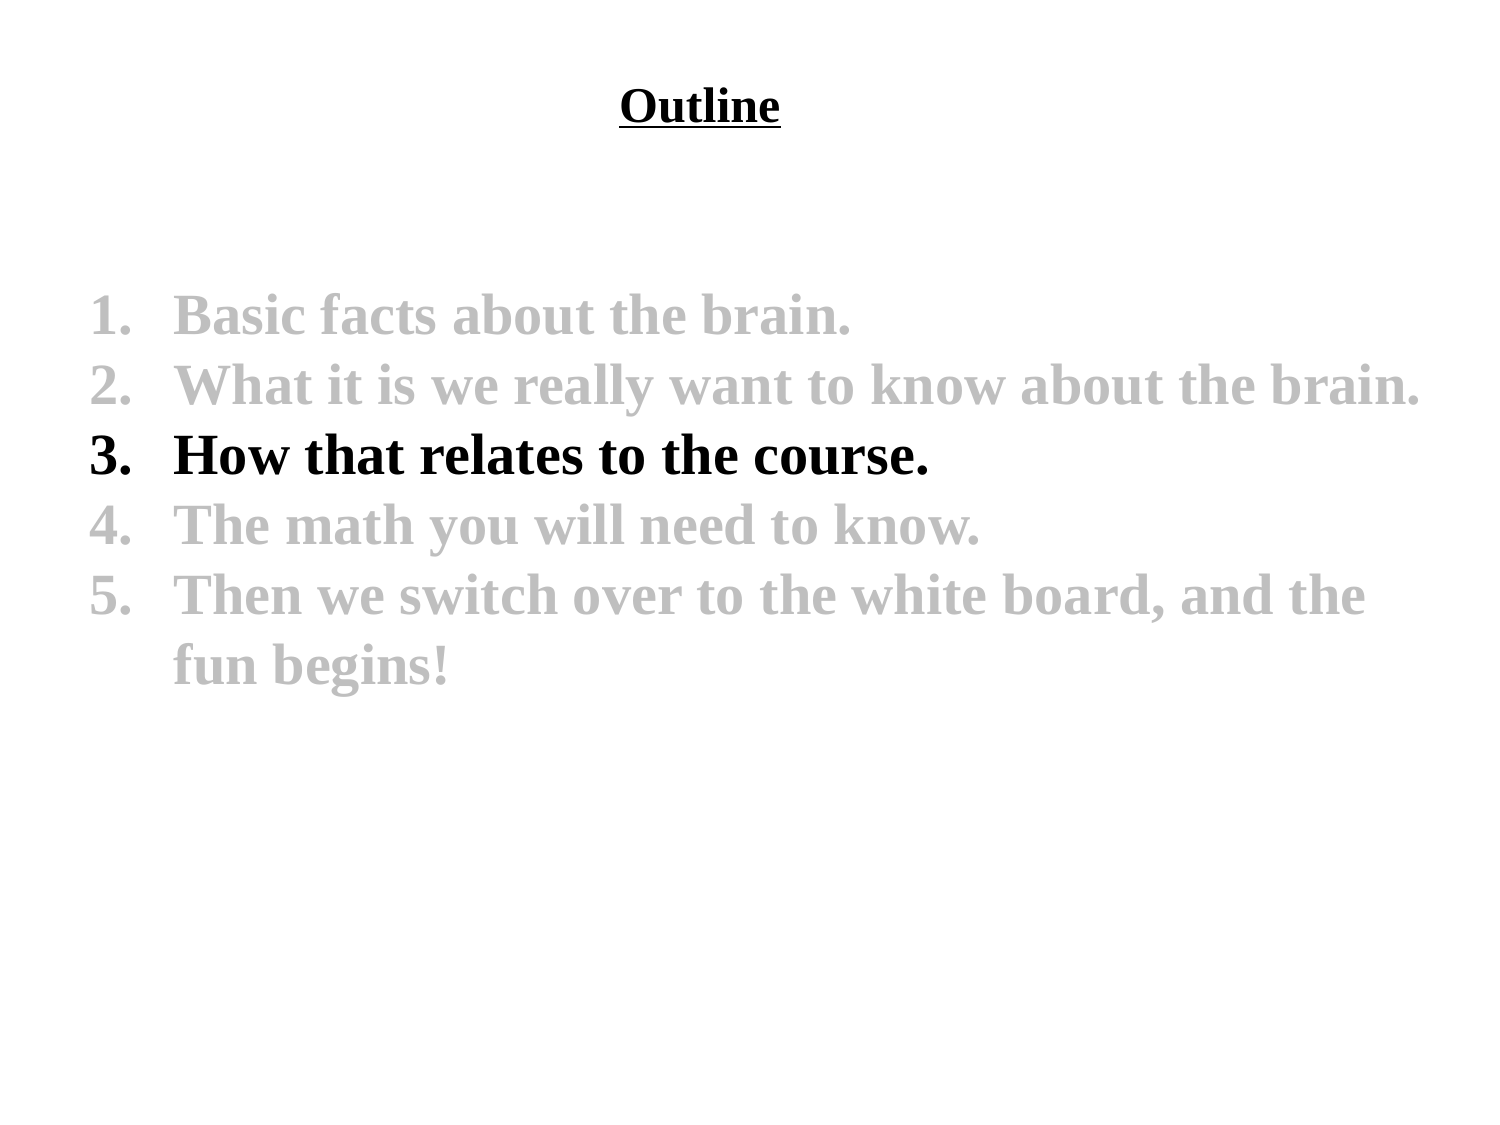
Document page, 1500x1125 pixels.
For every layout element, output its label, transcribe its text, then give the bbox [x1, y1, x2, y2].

text_box Basic facts about the brain. What it is we really want to know about the brain. How that relates to the course. The math you will need to know. Then we switch over to the white board, and the fun begins! [74, 268, 1474, 704]
text_box Outline [604, 65, 796, 140]
